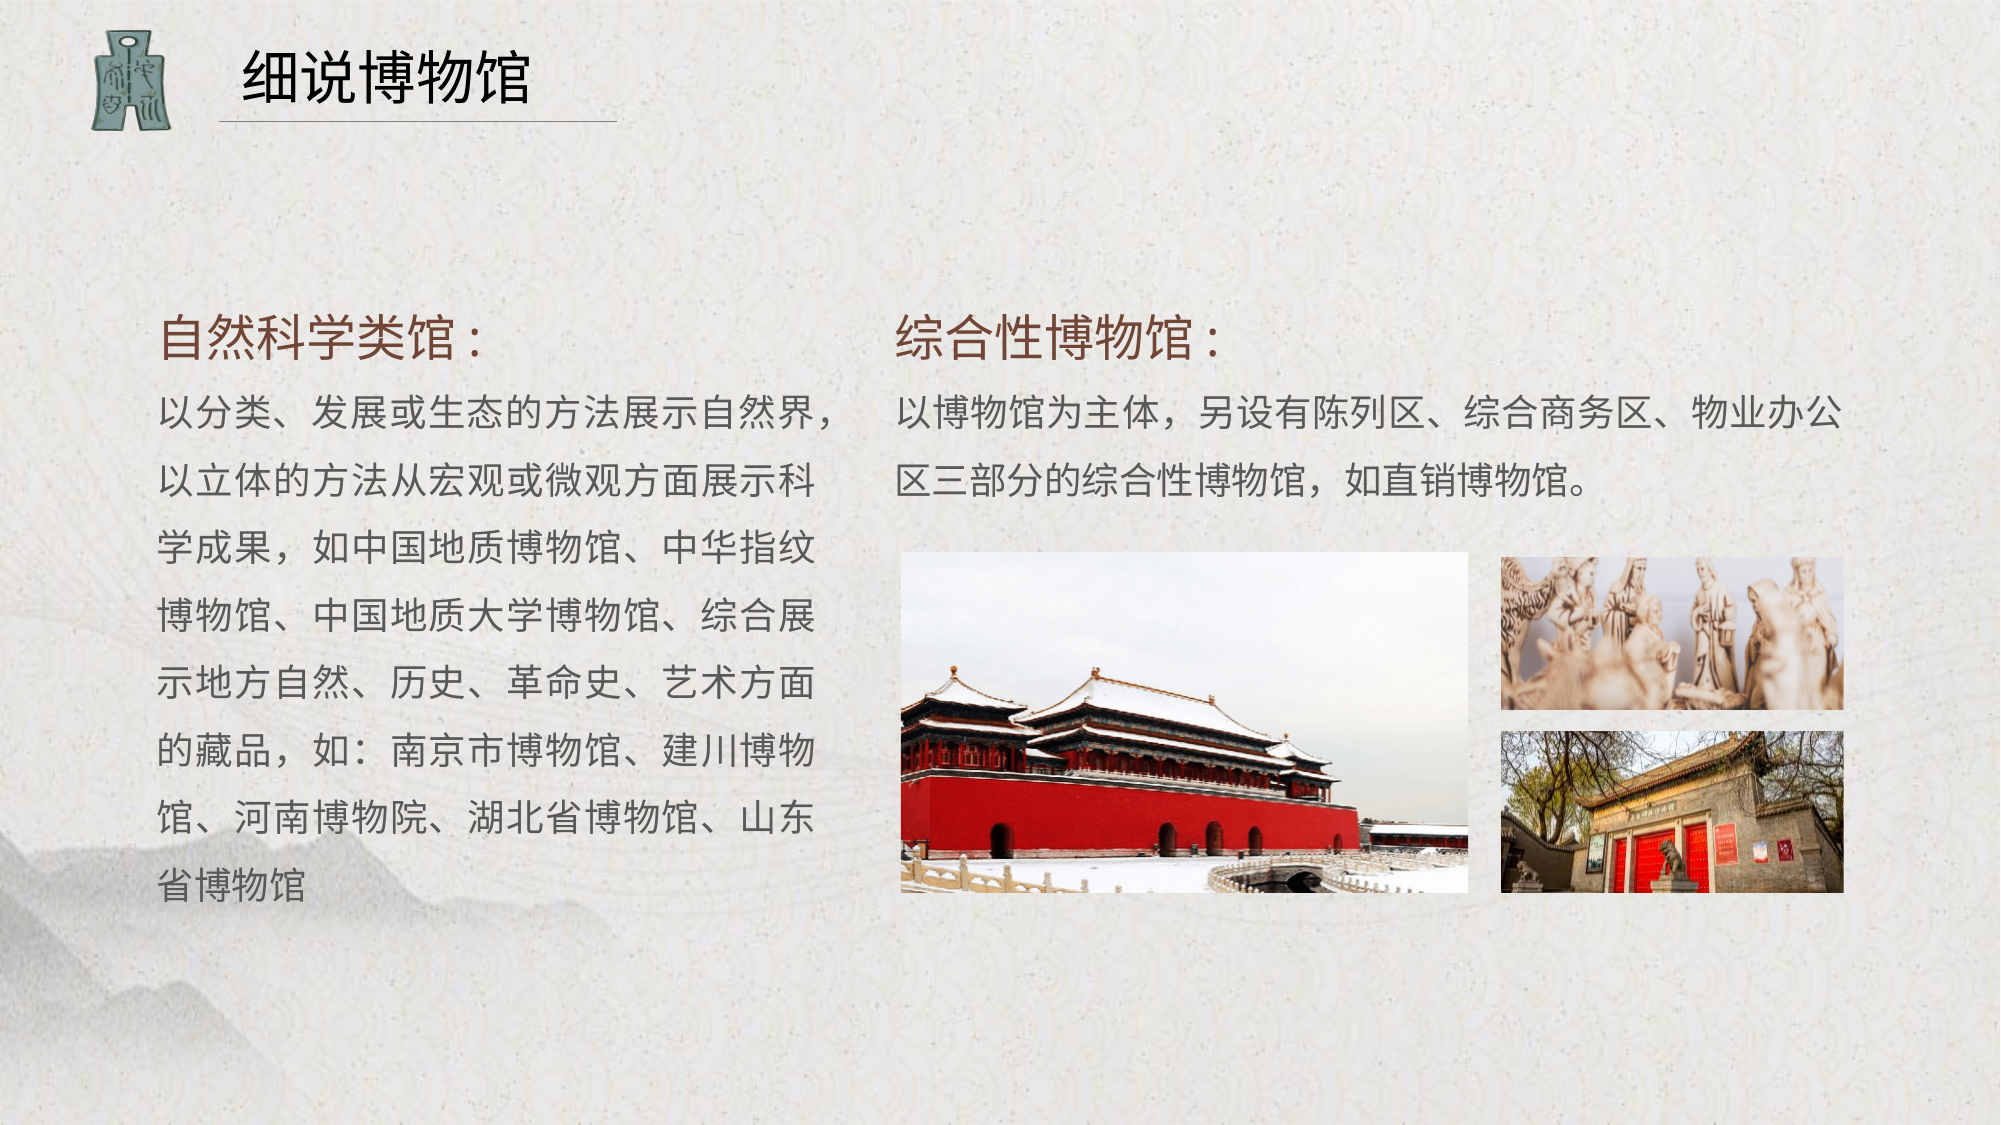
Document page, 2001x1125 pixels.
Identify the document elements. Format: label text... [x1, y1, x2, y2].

text_box 综合性博物馆: 以博物馆为主体，另设有陈列区、综合商务区、物业办公区三部分的综合性博物馆，如直销博物馆。 [879, 269, 1858, 510]
text_box [1500, 731, 1845, 894]
picture [0, 0, 2001, 1125]
text_box [900, 551, 1469, 894]
text_box [1500, 556, 1845, 710]
text_box 自然科学类馆: 以分类、发展或生态的方法展示自然界，以立体的方法从宏观或微观方面展示科学成果，如中国地质博物馆、中华指纹博物馆、中国地质大学博物馆、综合展示地方自然、历史、革命史、艺术方面的藏品，如：南京市博物馆、建川博物馆、河南博物院、湖北省博物馆、山东省博物馆 [141, 269, 831, 990]
